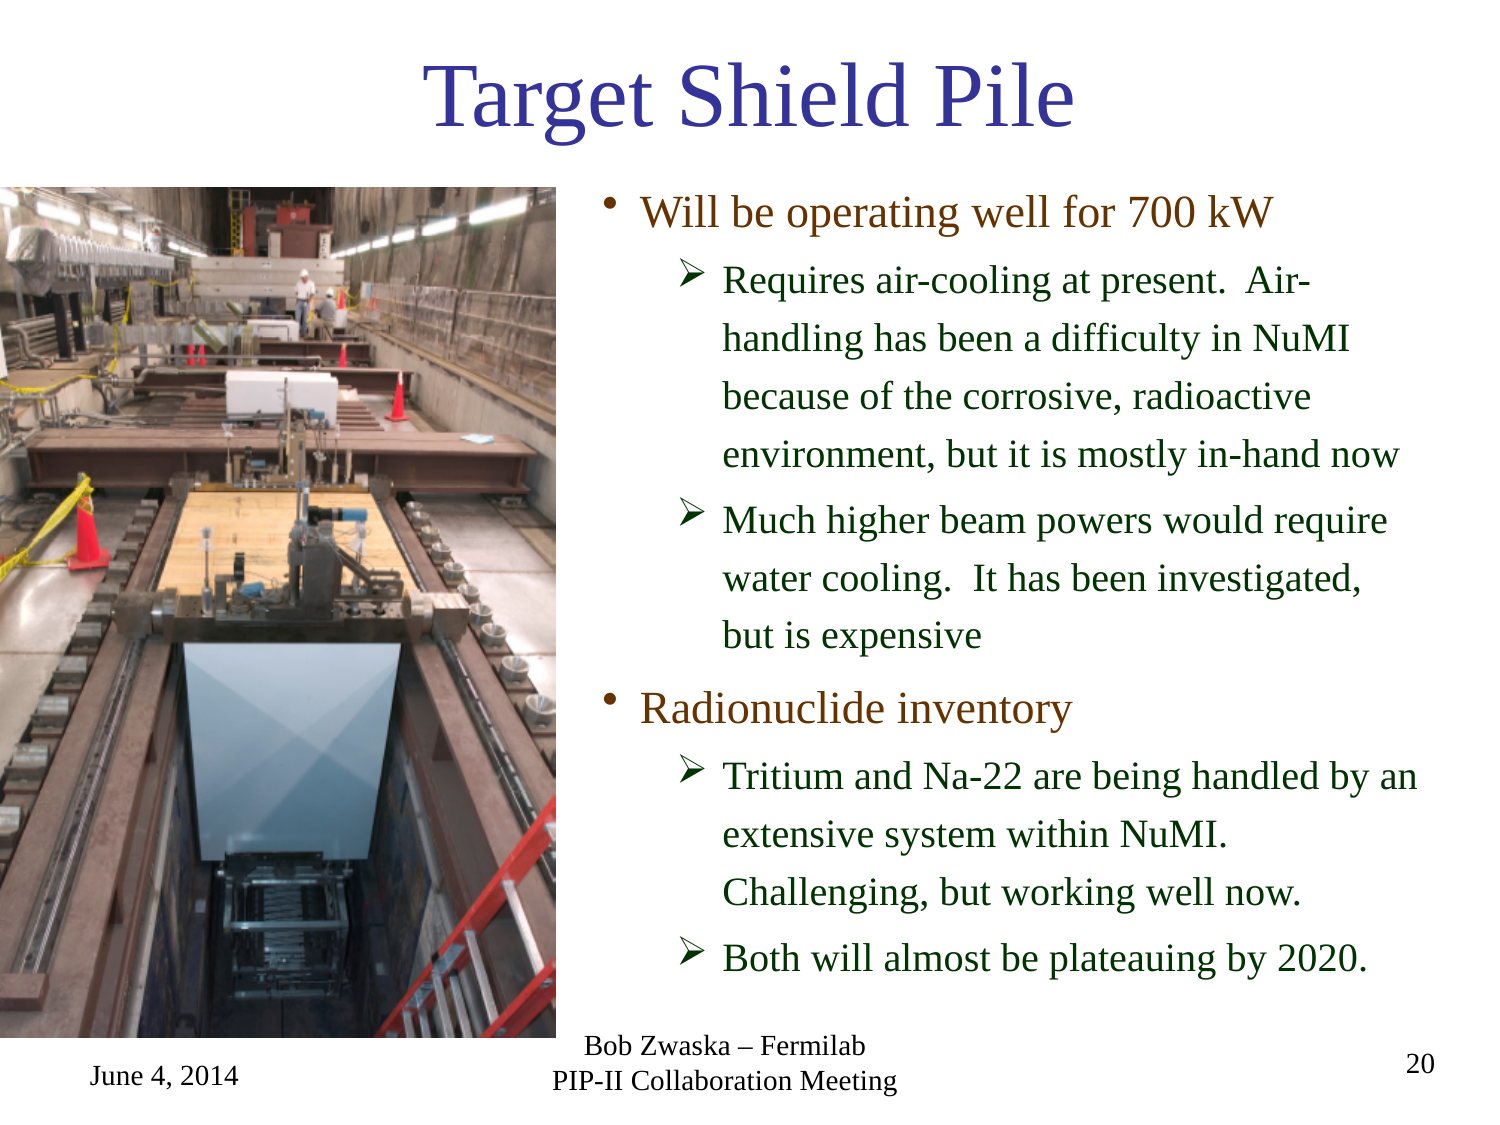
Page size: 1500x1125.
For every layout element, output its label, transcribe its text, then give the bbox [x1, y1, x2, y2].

title Target Shield Pile [74, 24, 1426, 156]
picture [0, 187, 556, 1038]
list Will be operating well for 700 kW Requires air-cooling at present. Air-handling has been a difficulty in NuMI because of the corrosive, radioactive environment, but it is mostly in-hand now Much higher beam powers would require water cooling. It has been investigated, but is expensive Radionuclide inventory Tritium and Na-22 are being handled by an extensive system within NuMI. Challenging, but working well now. Both will almost be plateauing by 2020. [587, 162, 1438, 1006]
